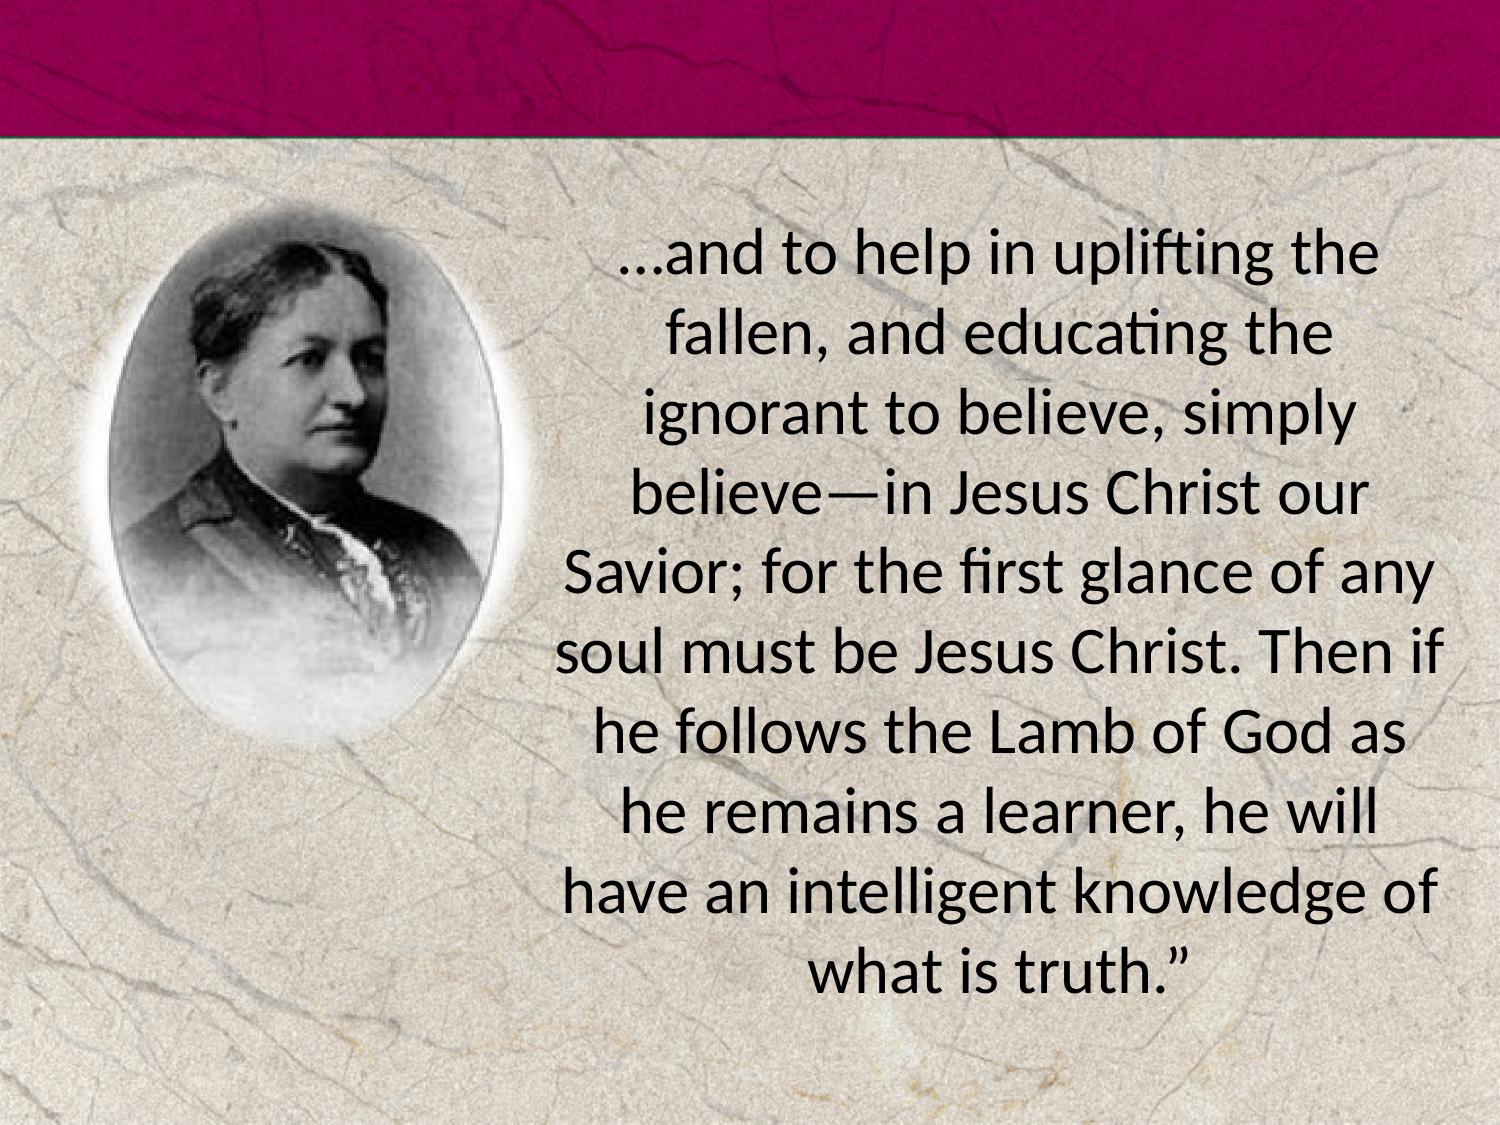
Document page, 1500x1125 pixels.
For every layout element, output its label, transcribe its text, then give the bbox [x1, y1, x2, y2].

list …and to help in uplifting the fallen, and educating the ignorant to believe, simply believe—in Jesus Christ our Savior; for the first glance of any soul must be Jesus Christ. Then if he follows the Lamb of God as he remains a learner, he will have an intelligent knowledge of what is truth.” [537, 199, 1463, 1076]
picture [0, 0, 1500, 1125]
